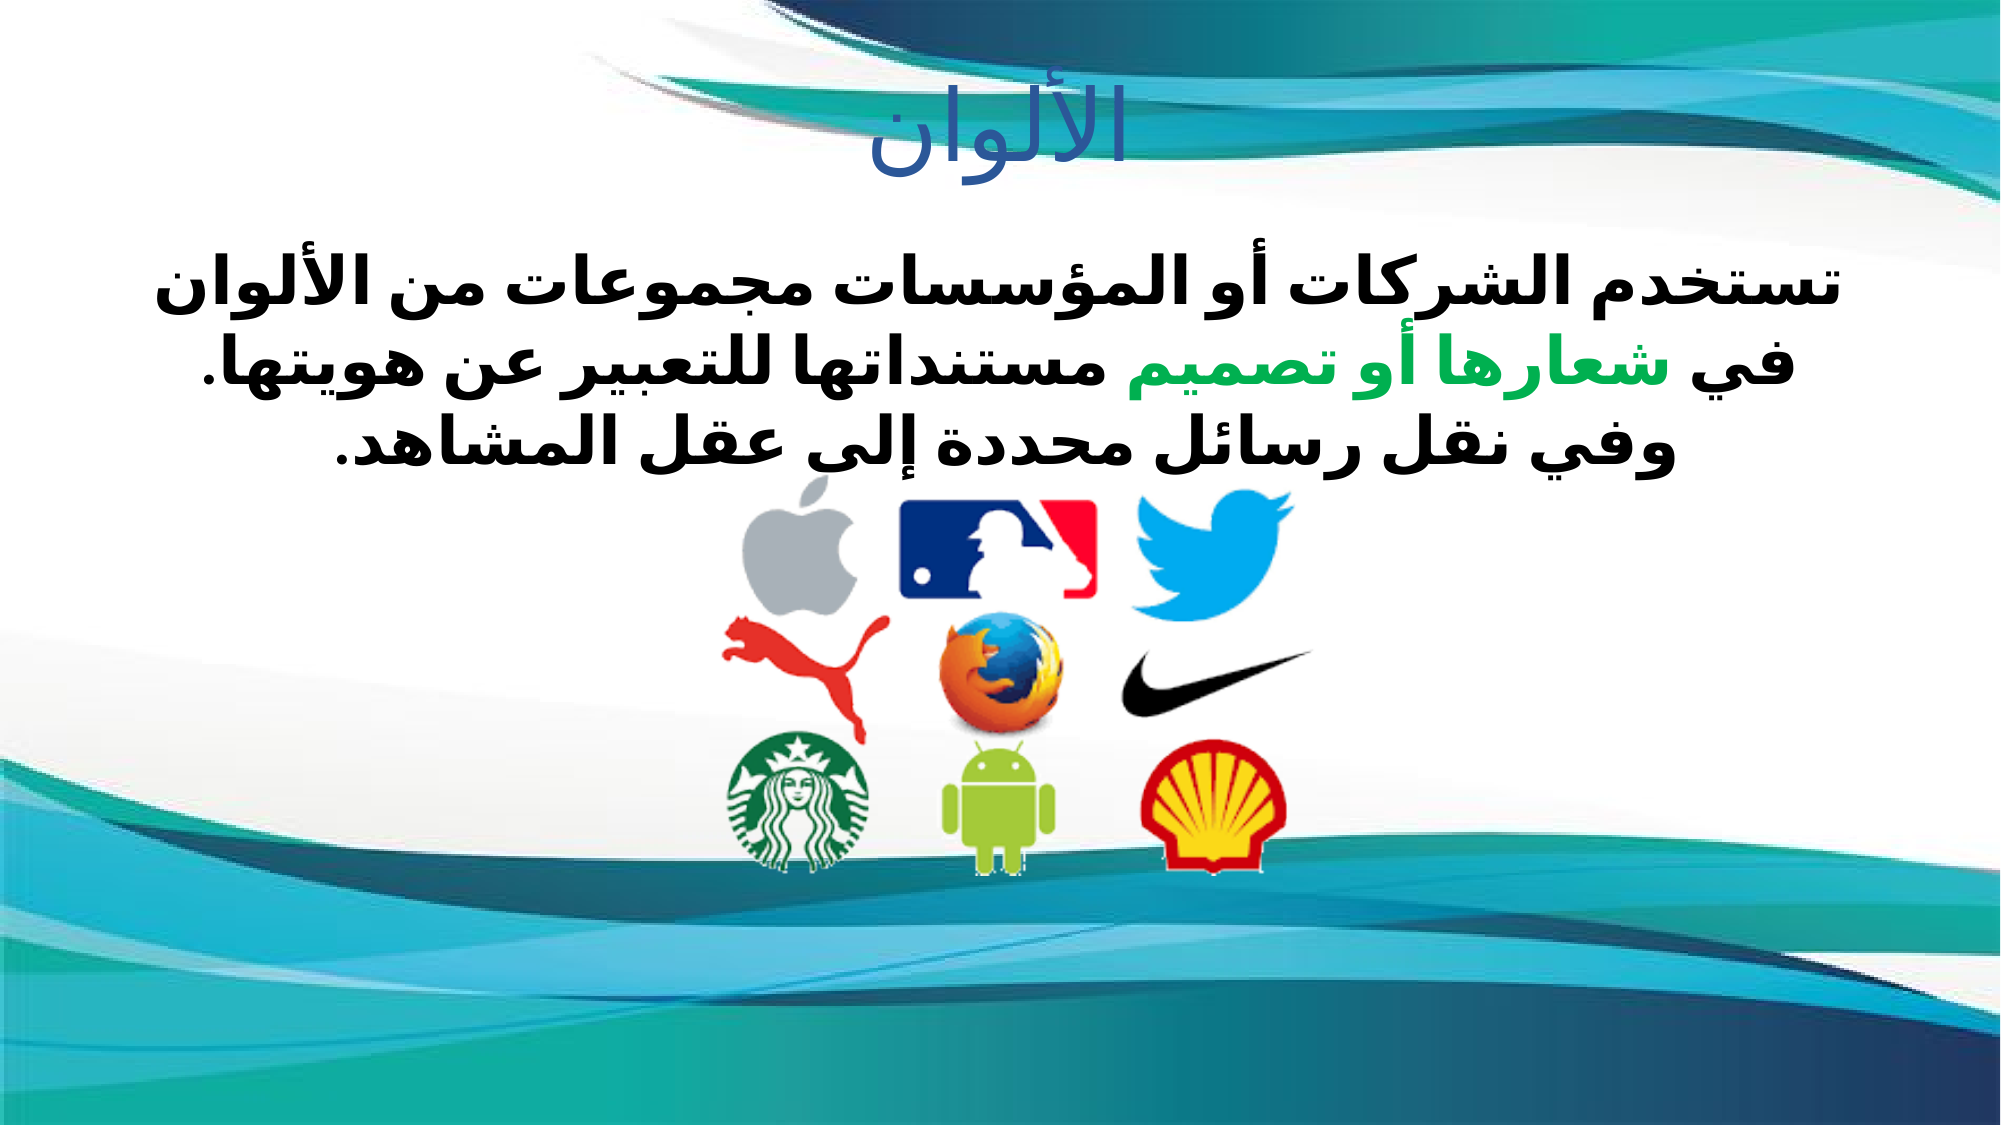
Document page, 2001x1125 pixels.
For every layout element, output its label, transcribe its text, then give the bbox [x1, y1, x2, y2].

picture [0, 0, 2001, 1125]
text_box الألوان [777, 53, 1222, 189]
text_box تستخدم الشركات أو المؤسسات مجموعات من الألوان في شعارها أو تصميم مستنداتها للتعبير عن هويتها. وفي نقل رسائل محددة إلى عقل المشاهد. [105, 230, 1894, 486]
